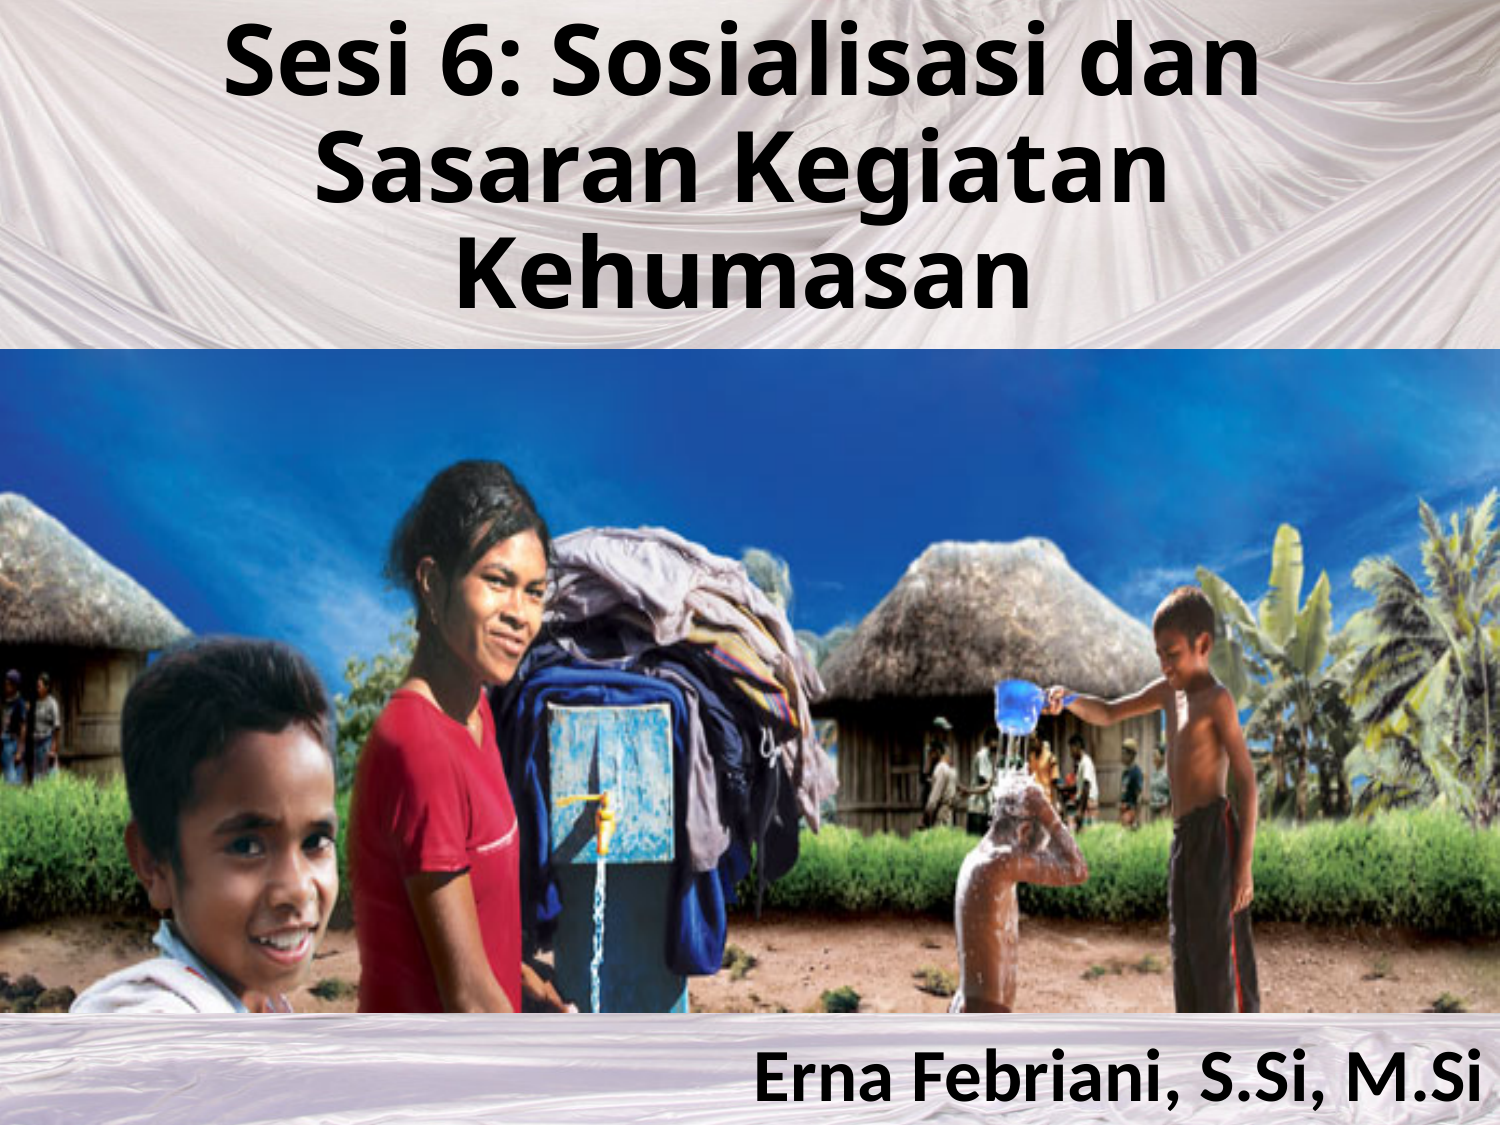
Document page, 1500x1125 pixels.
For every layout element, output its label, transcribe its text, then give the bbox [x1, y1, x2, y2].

picture [0, 0, 1500, 1125]
text_box Erna Febriani, S.Si, M.Si [524, 1018, 1500, 1124]
title Sesi 6: Sosialisasi dan Sasaran Kegiatan Kehumasan [24, 0, 1463, 338]
